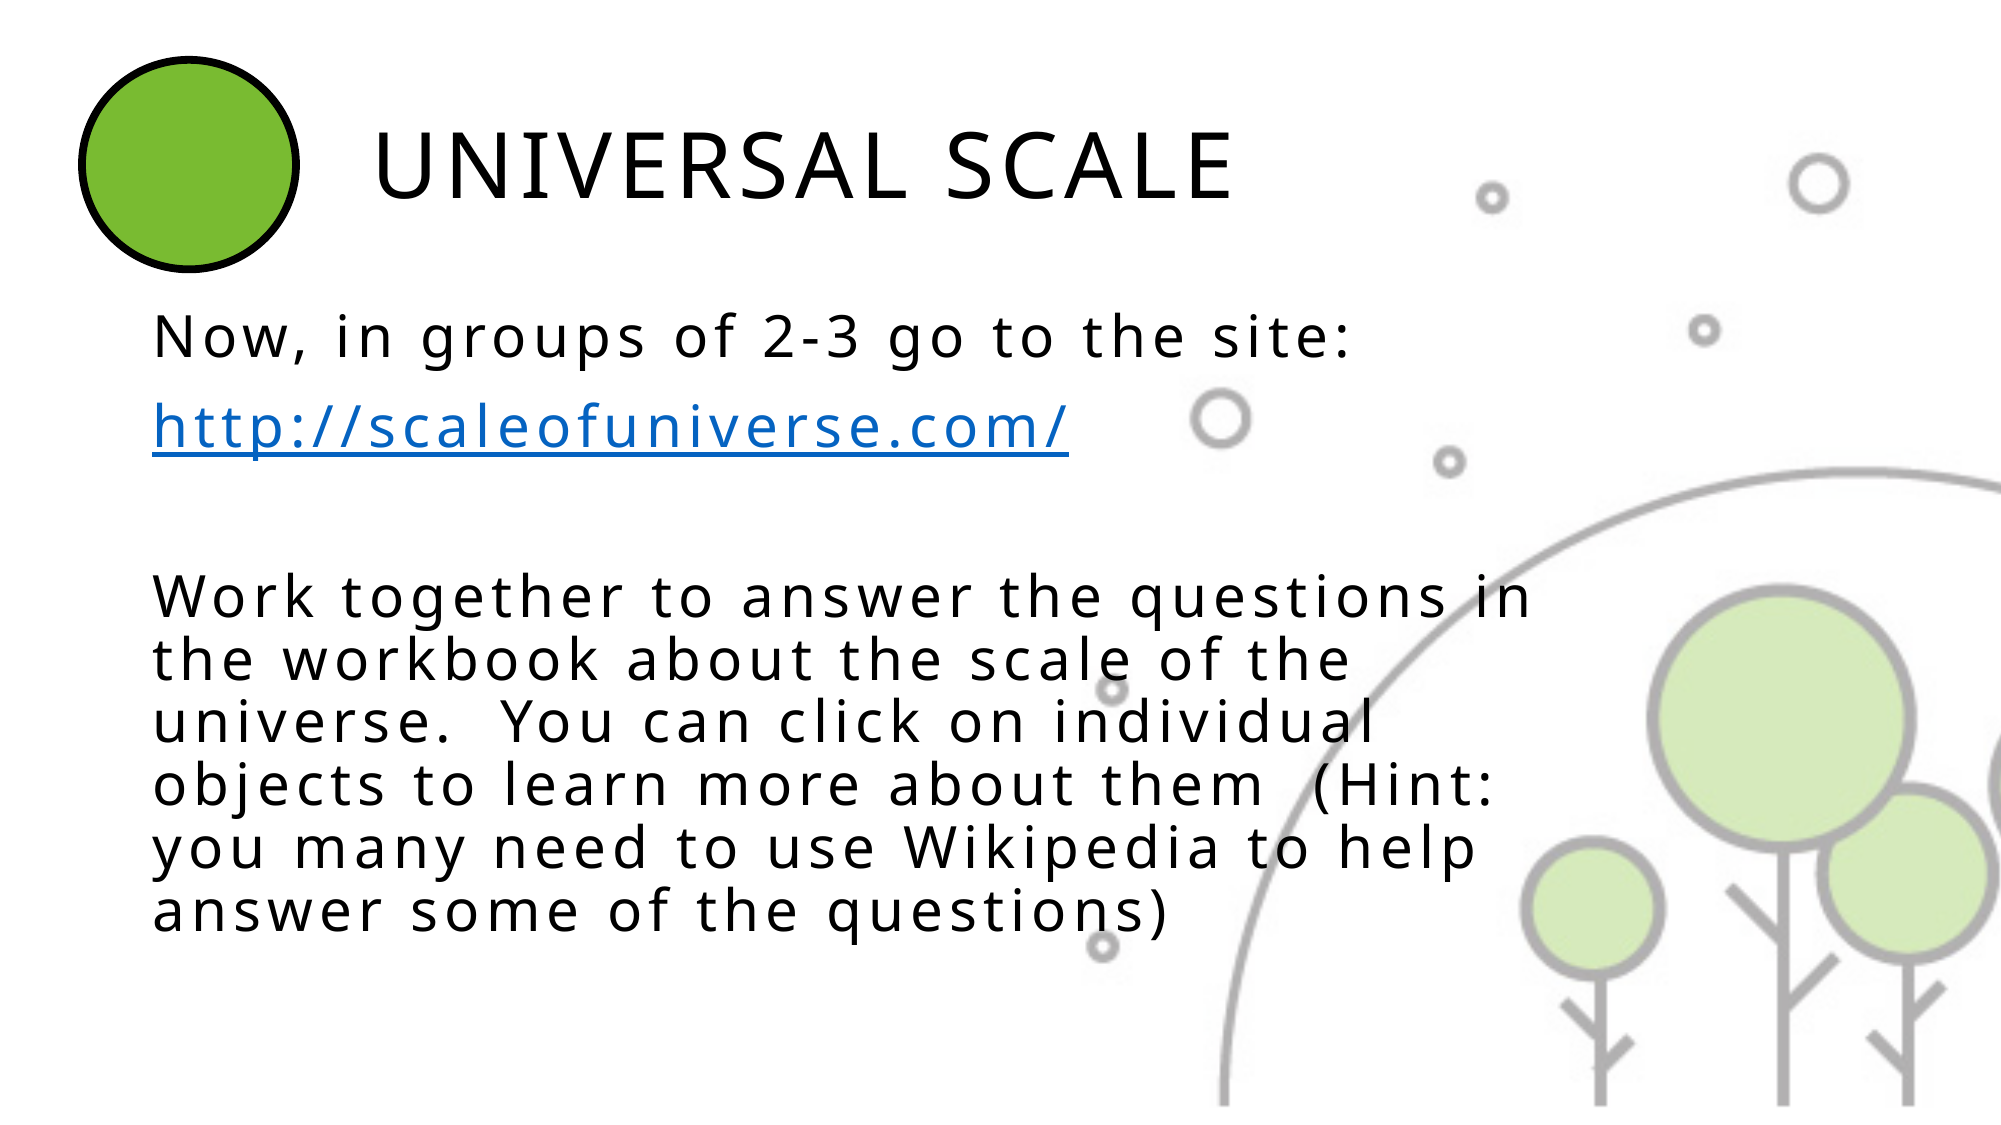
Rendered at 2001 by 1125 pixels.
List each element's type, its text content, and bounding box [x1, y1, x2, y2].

list Now, in groups of 2-3 go to the site: http://scaleofuniverse.com/ Work together to answer the questions in the workbook about the scale of the universe. You can click on individual objects to learn more about them (Hint: you many need to use Wikipedia to help answer some of the questions) [137, 299, 1645, 1014]
title UNIVERSAL SCALE [355, 59, 1863, 278]
